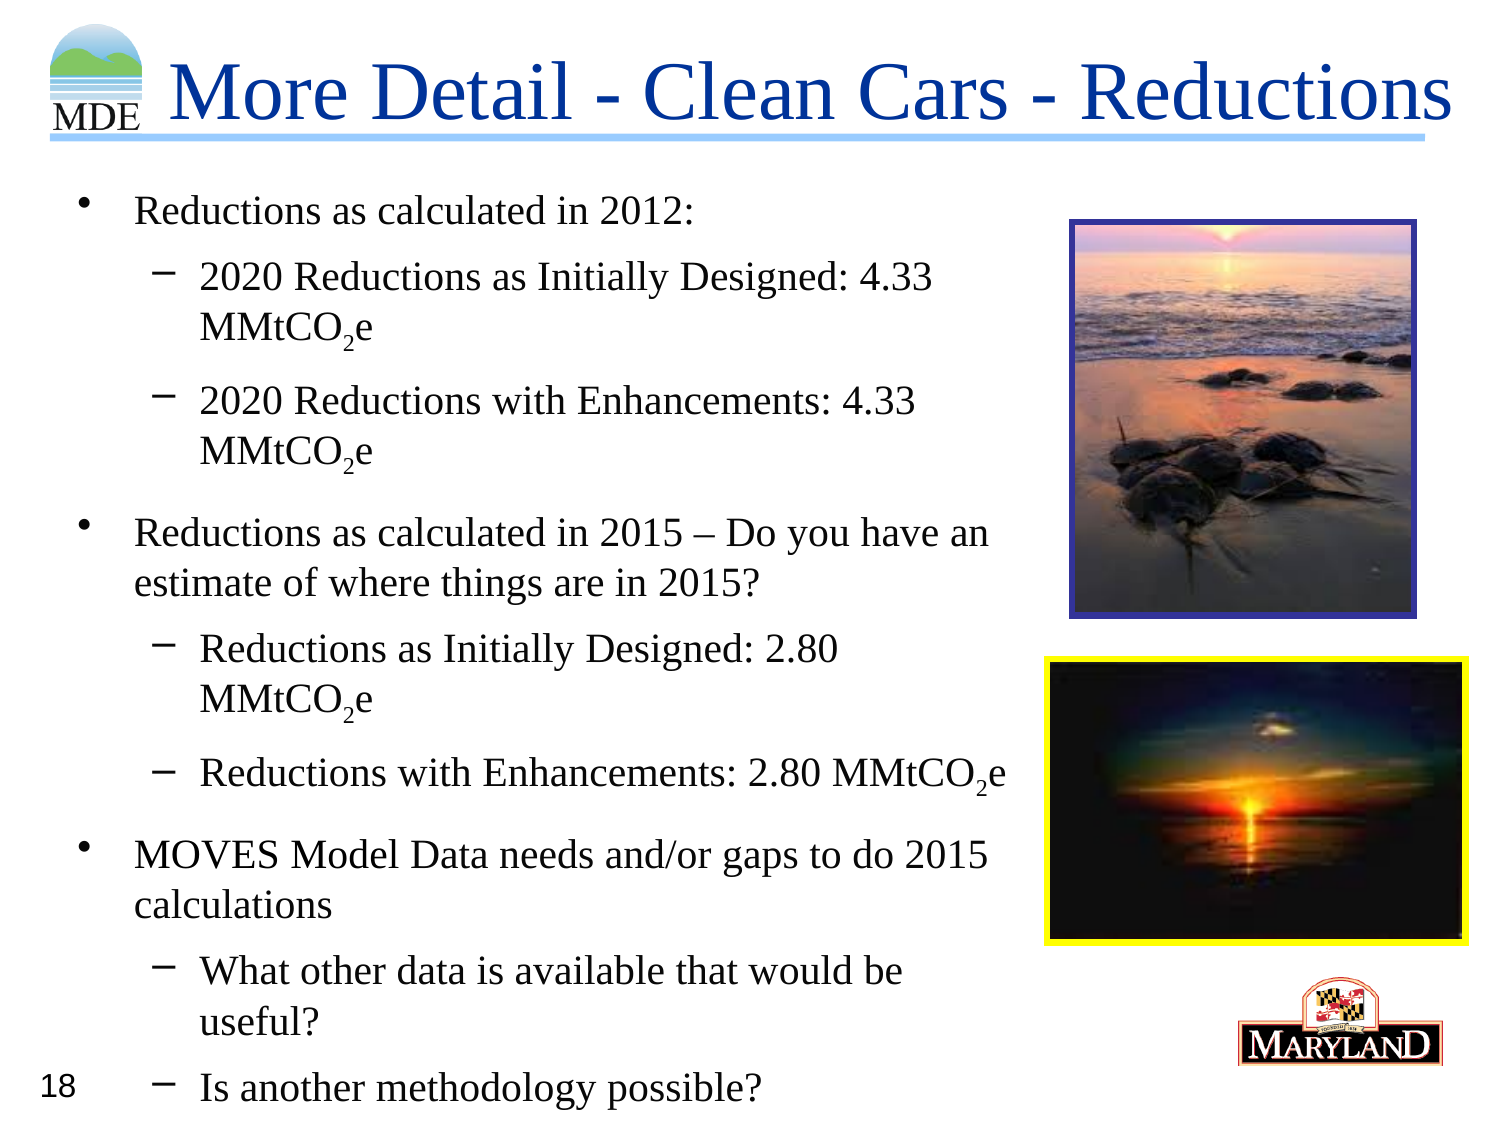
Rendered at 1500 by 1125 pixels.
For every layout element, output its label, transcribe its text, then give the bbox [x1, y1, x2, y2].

title More Detail - Clean Cars - Reductions [149, 37, 1476, 151]
picture [1049, 662, 1463, 940]
picture [1074, 224, 1412, 613]
picture [1237, 974, 1450, 1072]
text_box 18 [24, 1062, 113, 1112]
list Reductions as calculated in 2012: 2020 Reductions as Initially Designed: 4.33 MMtCO2e 2020 Reductions with Enhancements: 4.33 MMtCO2e Reductions as calculated in 2015 – Do you have an estimate of where things are in 2015? Reductions as Initially Designed: 2.80 MMtCO2e Reductions with Enhancements: 2.80 MMtCO2e MOVES Model Data needs and/or gaps to do 2015 calculations What other data is available that would be useful? Is another methodology possible? [62, 174, 1026, 1101]
picture [50, 24, 142, 133]
